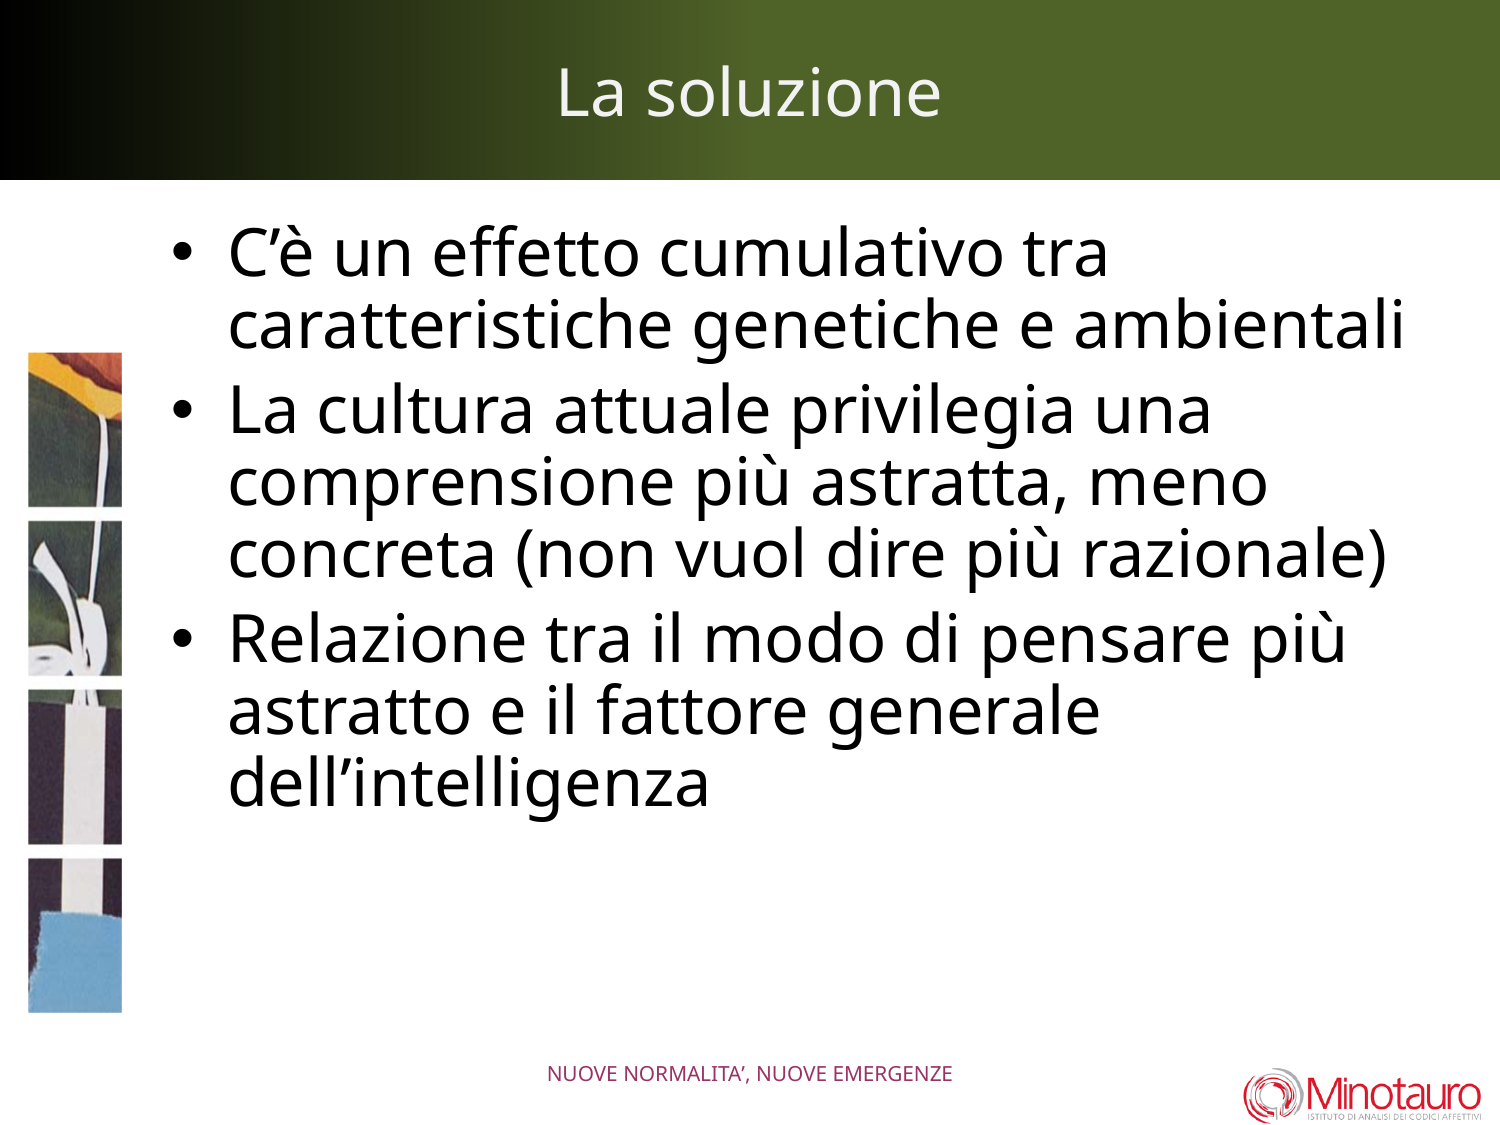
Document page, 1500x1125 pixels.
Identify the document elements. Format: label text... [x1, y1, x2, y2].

picture [29, 353, 121, 1012]
picture [1242, 1067, 1482, 1125]
list C’è un effetto cumulativo tra caratteristiche genetiche e ambientali La cultura attuale privilegia una comprensione più astratta, meno concreta (non vuol dire più razionale) Relazione tra il modo di pensare più astratto e il fattore generale dell’intelligenza [155, 211, 1425, 1005]
title La soluzione [0, 0, 1500, 180]
footer NUOVE NORMALITA’, NUOVE EMERGENZE [512, 1042, 988, 1103]
